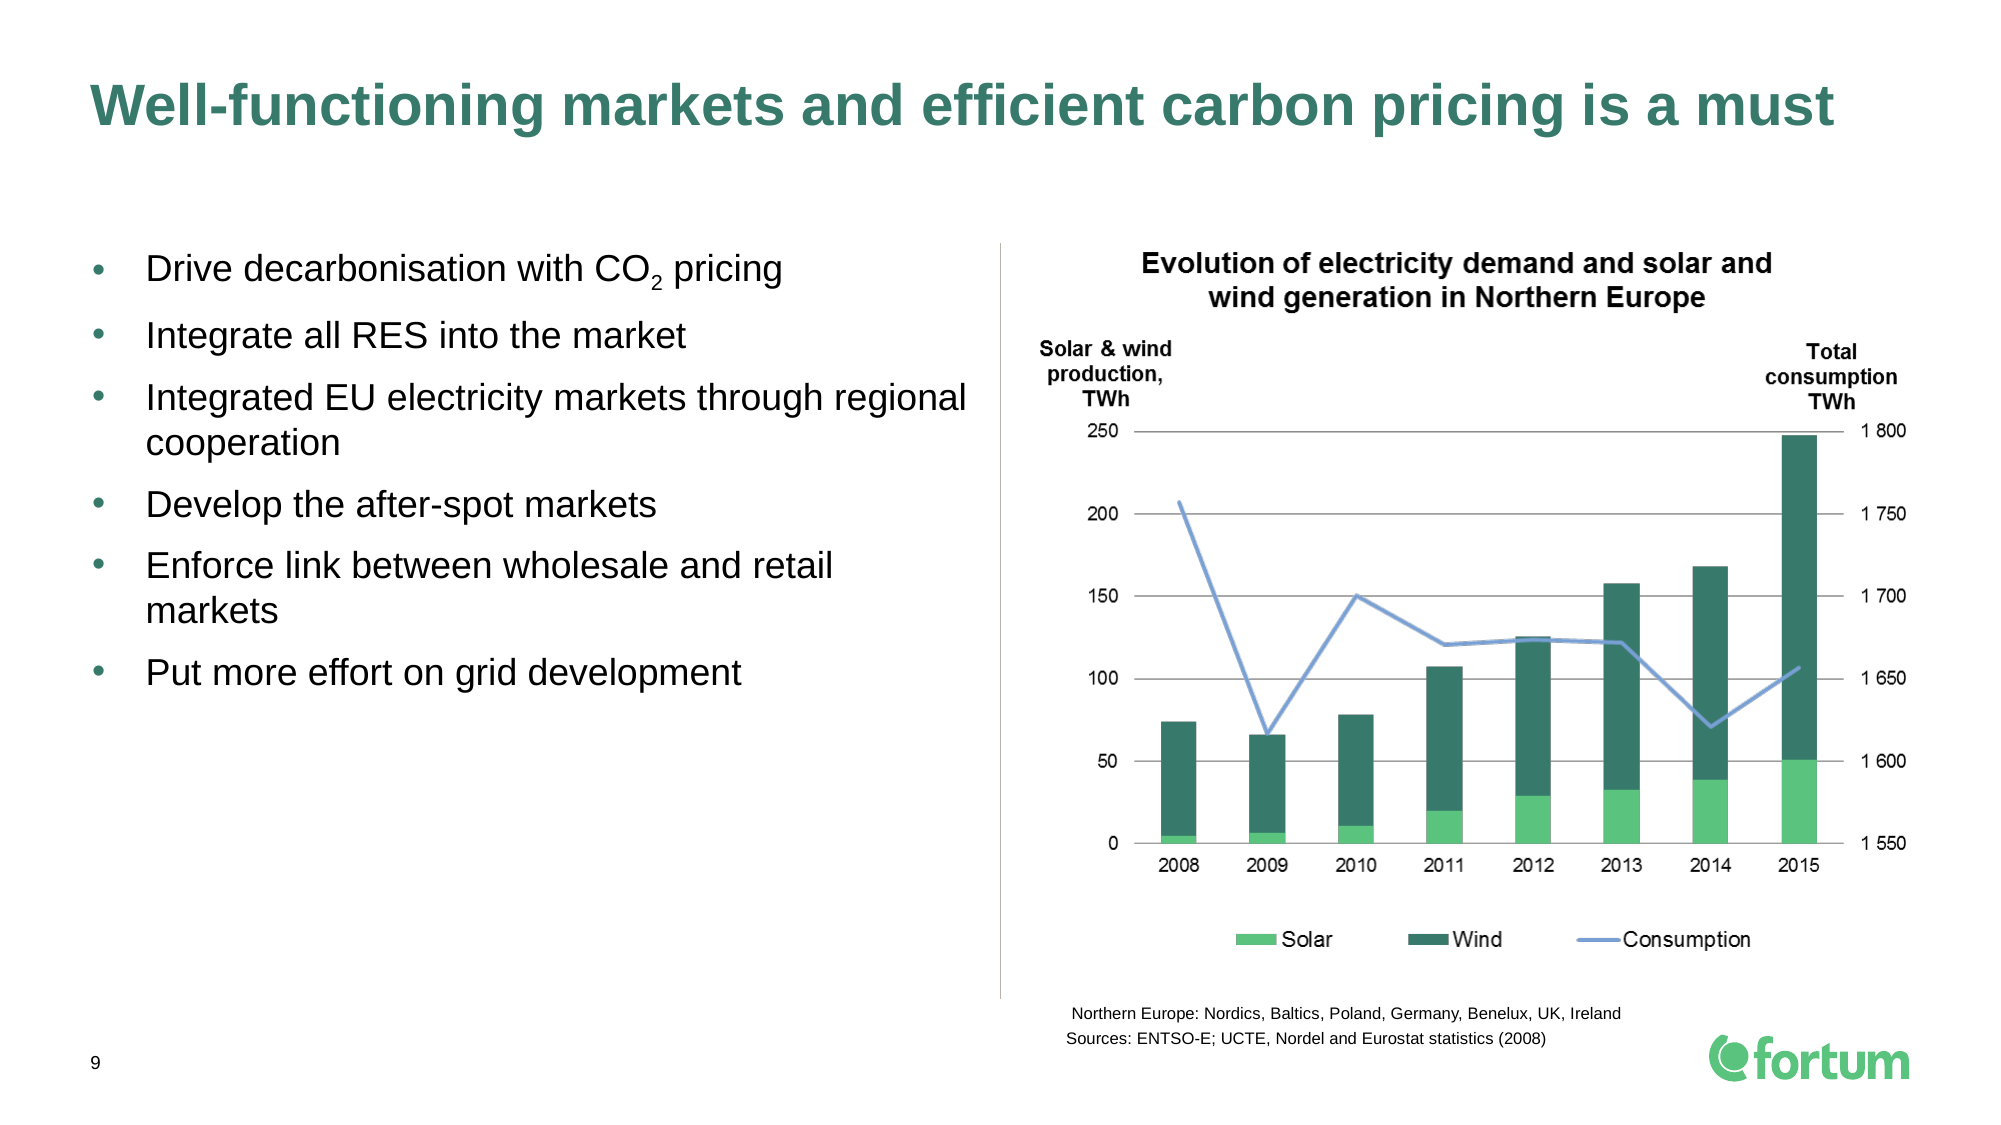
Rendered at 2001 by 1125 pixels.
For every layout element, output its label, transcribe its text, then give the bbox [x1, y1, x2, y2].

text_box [1049, 995, 1650, 1056]
slide_number 9 [90, 1040, 138, 1083]
title Well-functioning markets and efficient carbon pricing is a must [90, 78, 1910, 197]
picture [1022, 213, 1910, 971]
list Drive decarbonisation with CO2 pricing Integrate all RES into the market Integrated EU electricity markets through regional cooperation Develop the after-spot markets Enforce link between wholesale and retail markets Put more effort on grid development [90, 243, 977, 1000]
